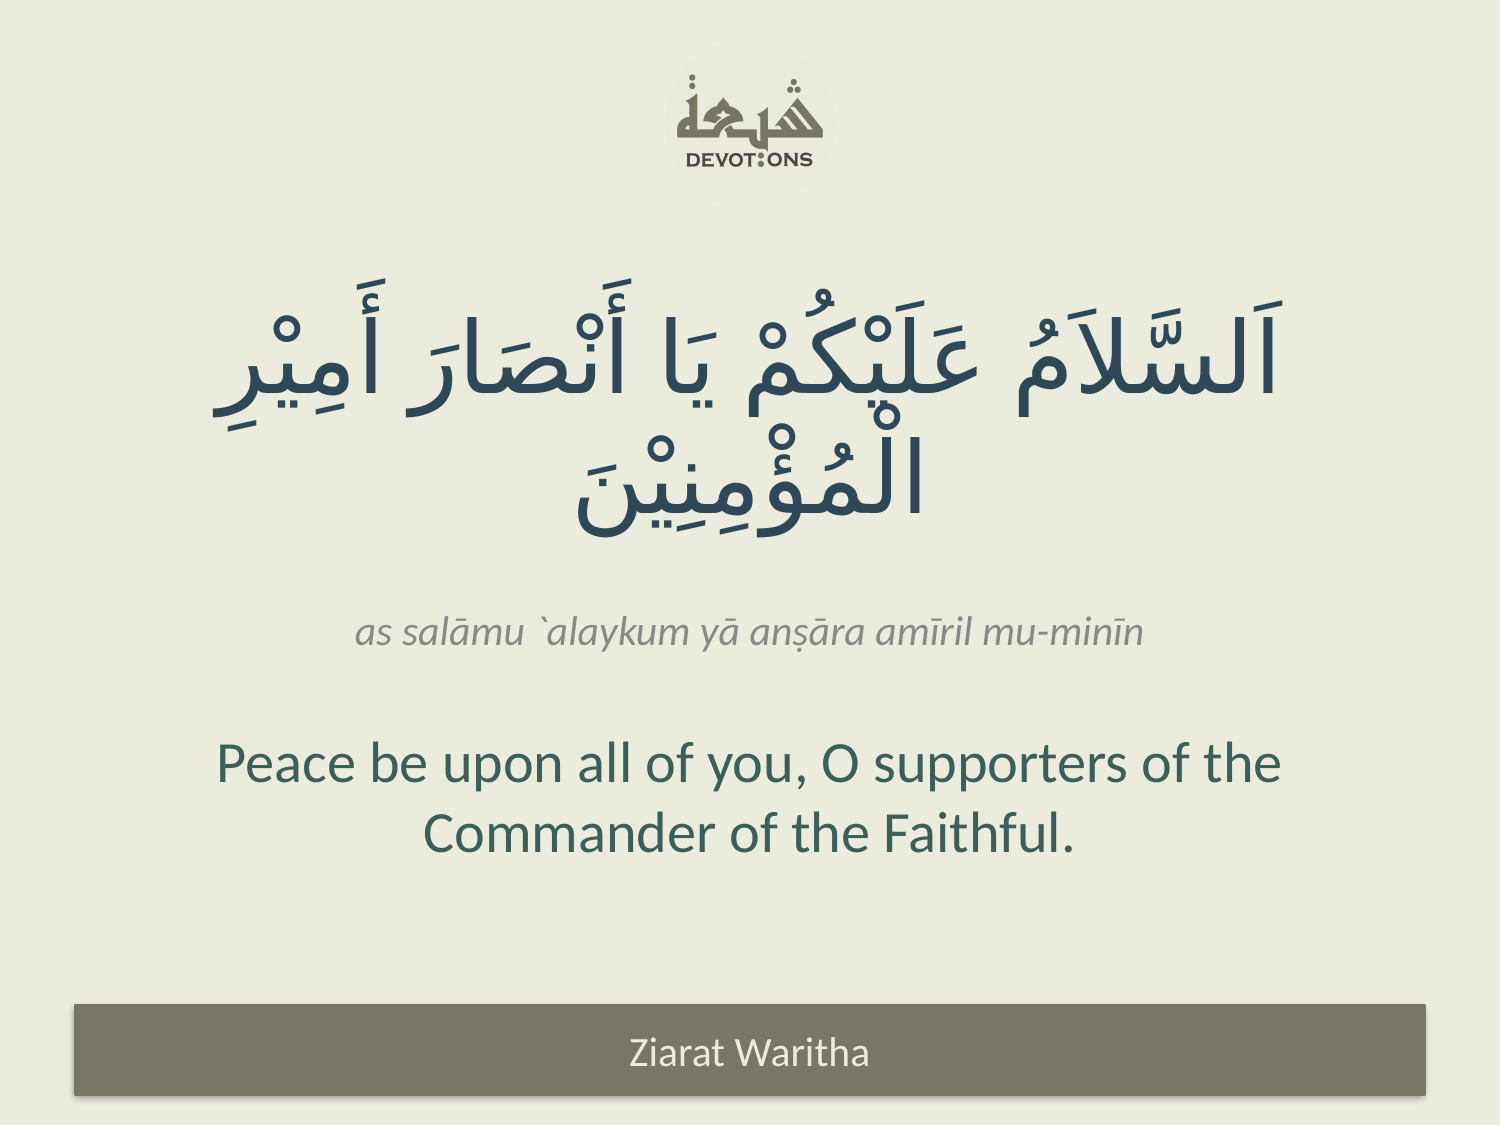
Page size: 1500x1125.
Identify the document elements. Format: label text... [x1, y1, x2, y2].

text_box Ziarat Waritha [614, 1017, 886, 1083]
text_box [74, 1004, 1426, 1096]
picture [656, 29, 844, 218]
text_box اَلسَّلاَمُ عَلَيْكُمْ يَا أَنْصَارَ أَمِيْرِ الْمُؤْمِنِيْنَ as salāmu `alaykum yā anṣāra amīril mu-minīn Peace be upon all of you, O supporters of the Commander of the Faithful. [74, 286, 1425, 871]
